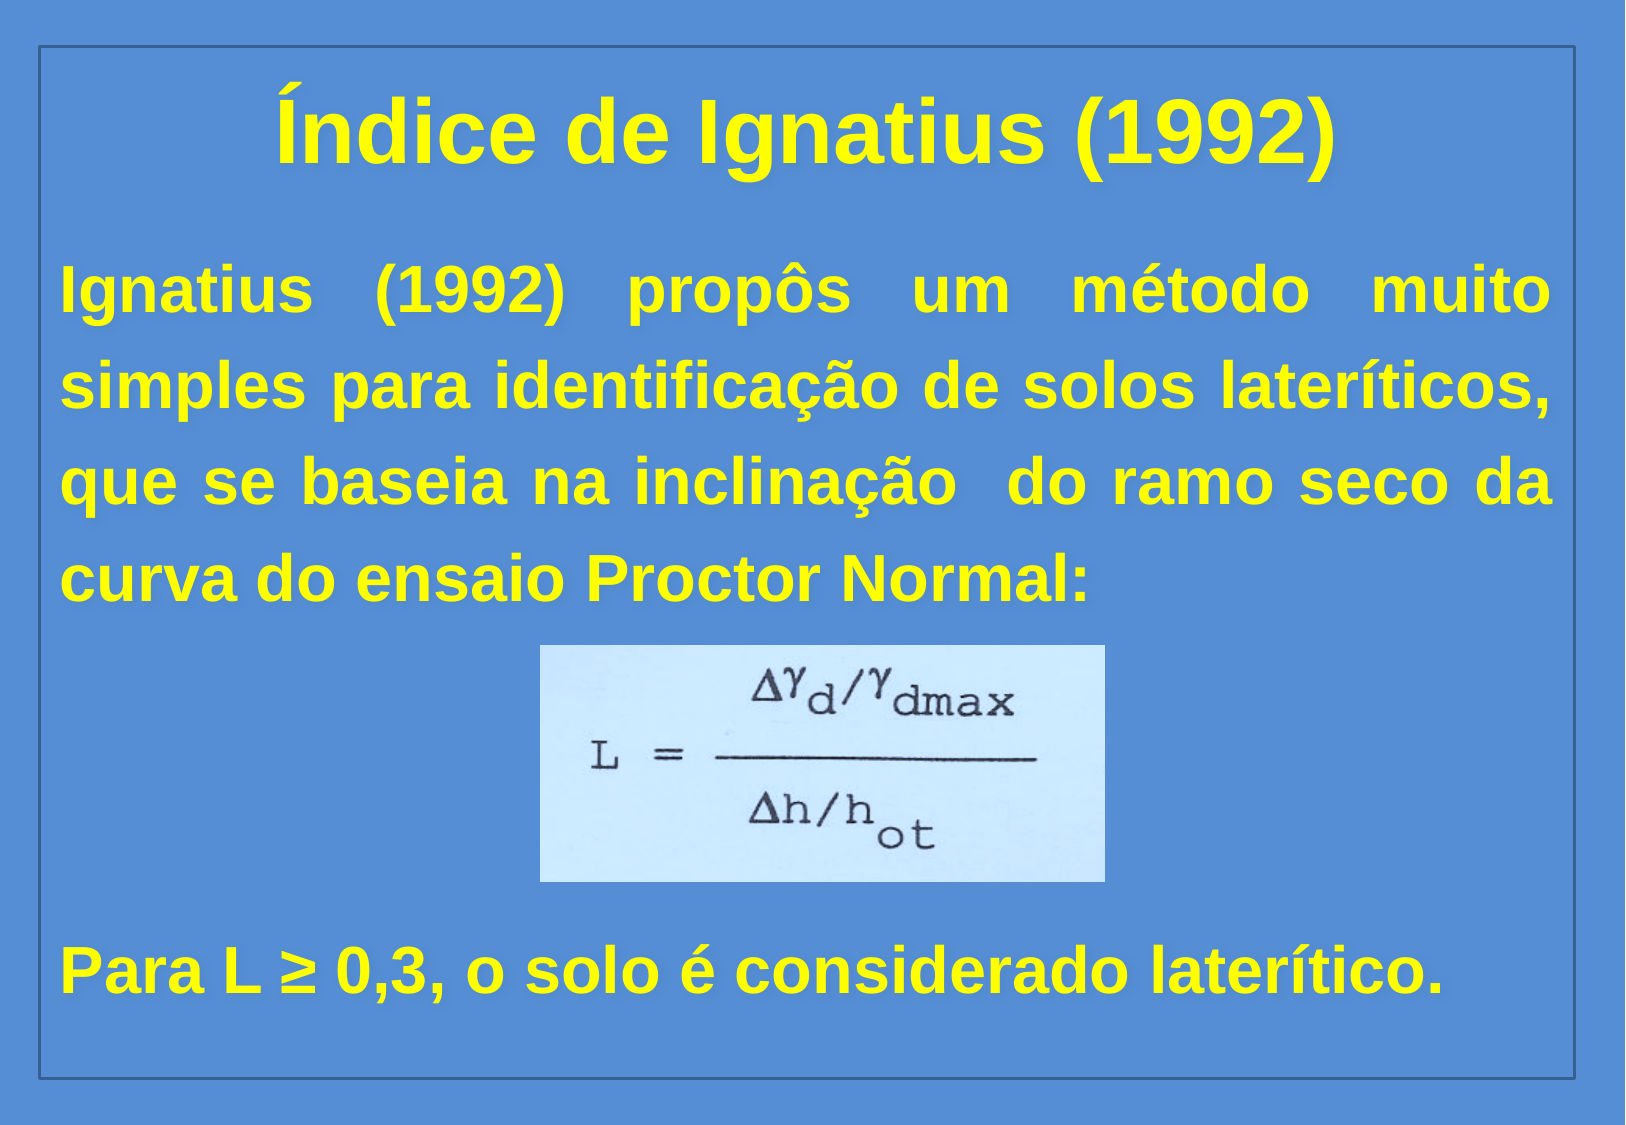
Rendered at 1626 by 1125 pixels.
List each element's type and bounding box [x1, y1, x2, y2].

text_box [37, 45, 1576, 1080]
picture [540, 644, 1106, 882]
